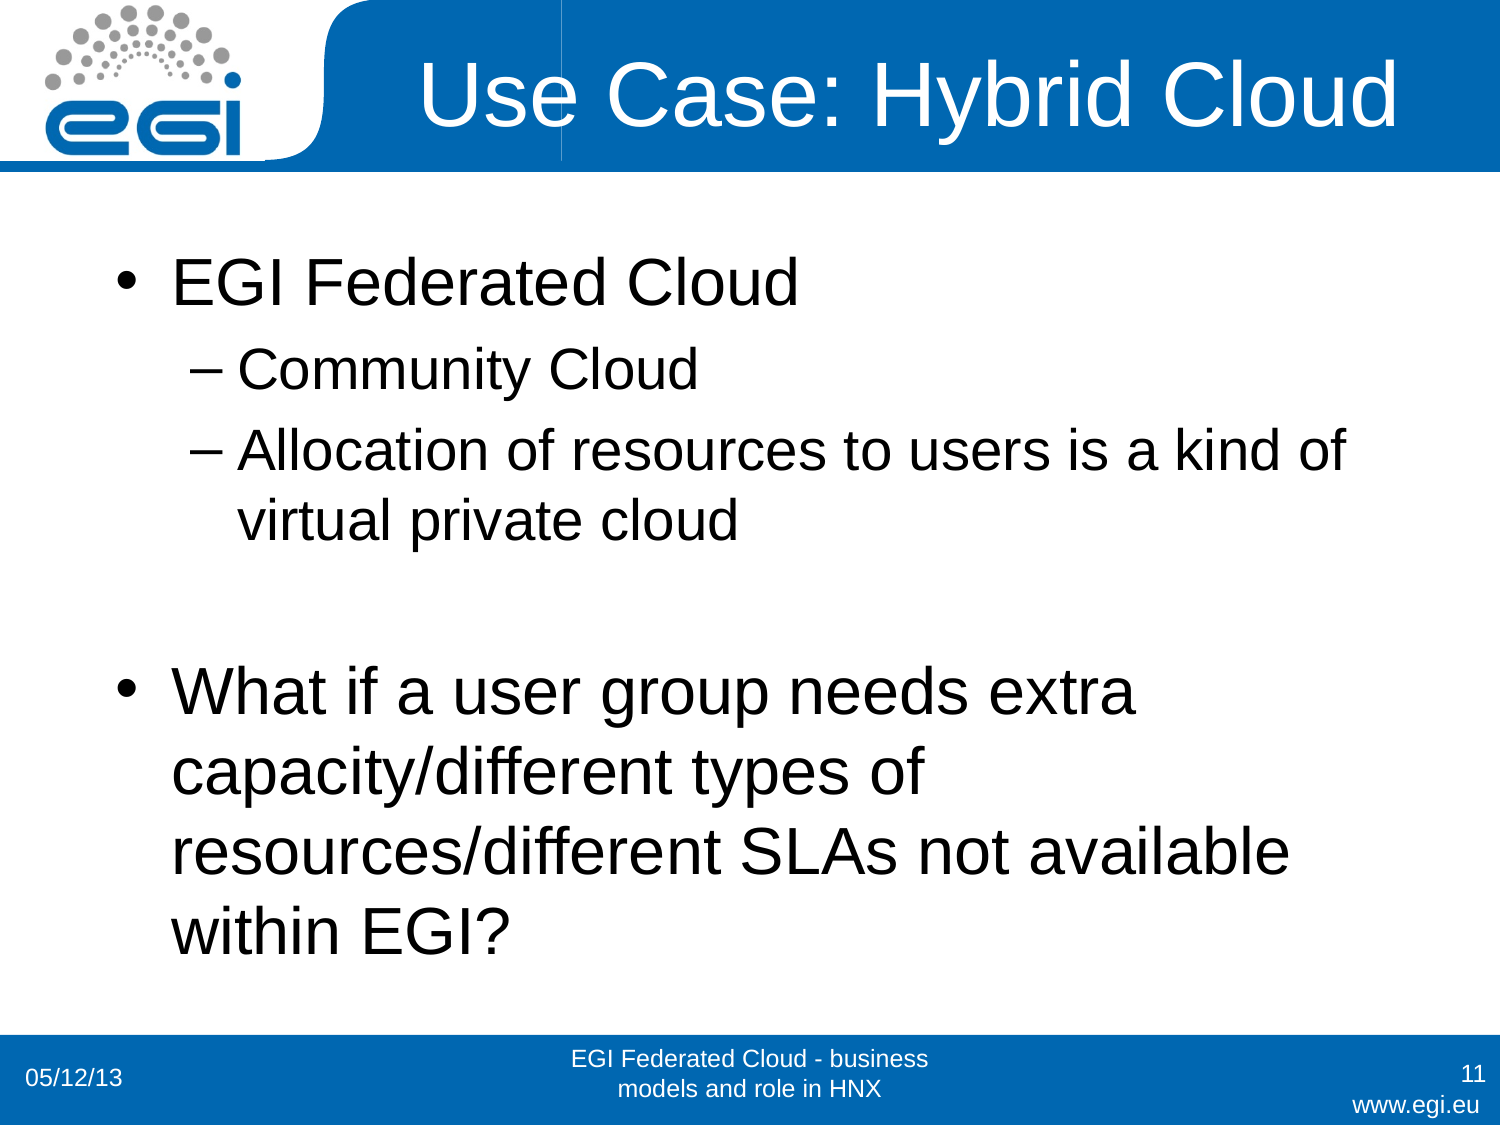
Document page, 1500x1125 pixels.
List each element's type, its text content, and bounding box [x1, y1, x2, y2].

slide_number 11 [1151, 1042, 1500, 1103]
picture [0, 0, 265, 161]
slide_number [10, 1046, 361, 1106]
title Use Case: Hybrid Cloud [348, 19, 1471, 161]
list EGI Federated Cloud Community Cloud Allocation of resources to users is a kind of virtual private cloud What if a user group needs extra capacity/different types of resources/different SLAs not available within EGI? [100, 231, 1425, 975]
footer EGI Federated Cloud - business models and role in HNX [549, 1042, 951, 1103]
